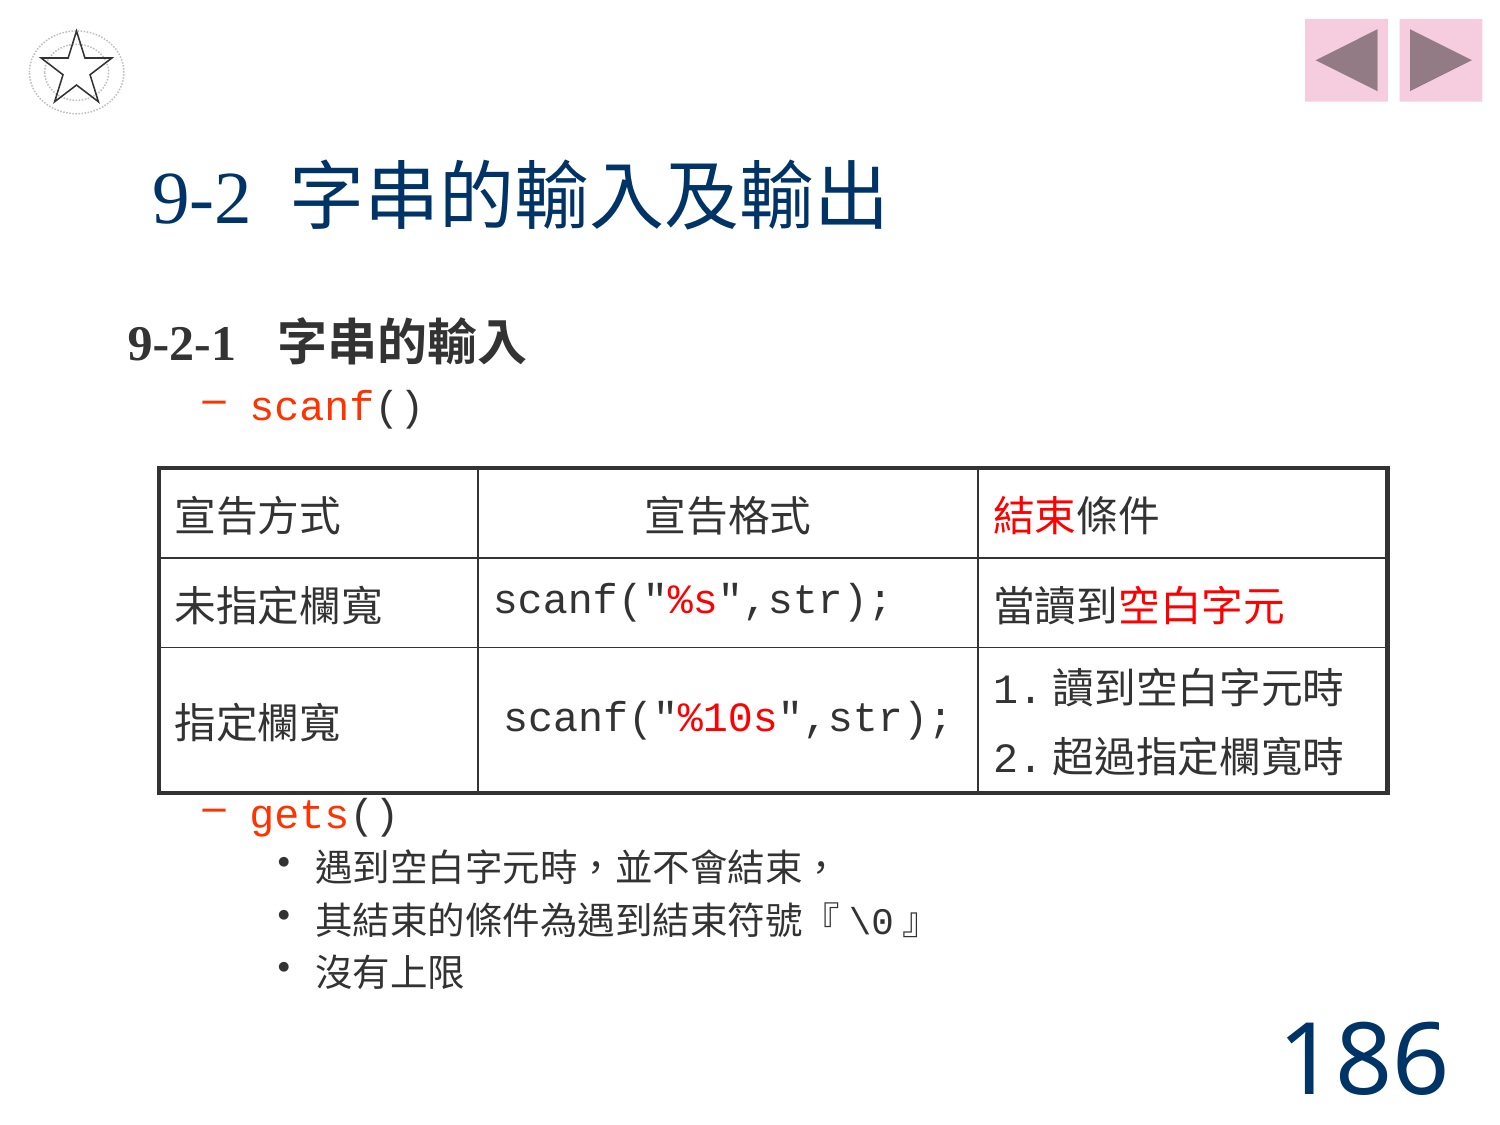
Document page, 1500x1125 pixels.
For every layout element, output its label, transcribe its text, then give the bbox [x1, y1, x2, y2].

text_box [41, 31, 112, 102]
table_cell 當讀到空白字元 [979, 559, 1385, 647]
table_cell 1.讀到空白字元時 2.超過指定欄寬時 [979, 648, 1385, 791]
table_cell 指定欄寬 [161, 648, 477, 791]
table_header 宣告格式 [479, 470, 977, 557]
table_header 結束條件 [979, 470, 1385, 557]
text_box 9-2-1 字串的輸入 scanf() gets() 遇到空白字元時，並不會結束， 其結束的條件為遇到結束符號『\0』 沒有上限 [112, 302, 1306, 1071]
table_header 宣告方式 [161, 470, 477, 557]
table_cell scanf("%s",str); [479, 559, 977, 647]
title 9-2 字串的輸入及輸出 [137, 99, 1388, 288]
slide_number 186 [1245, 1024, 1483, 1101]
table_cell scanf("%10s",str); [479, 648, 977, 791]
table_cell 未指定欄寬 [161, 559, 477, 647]
